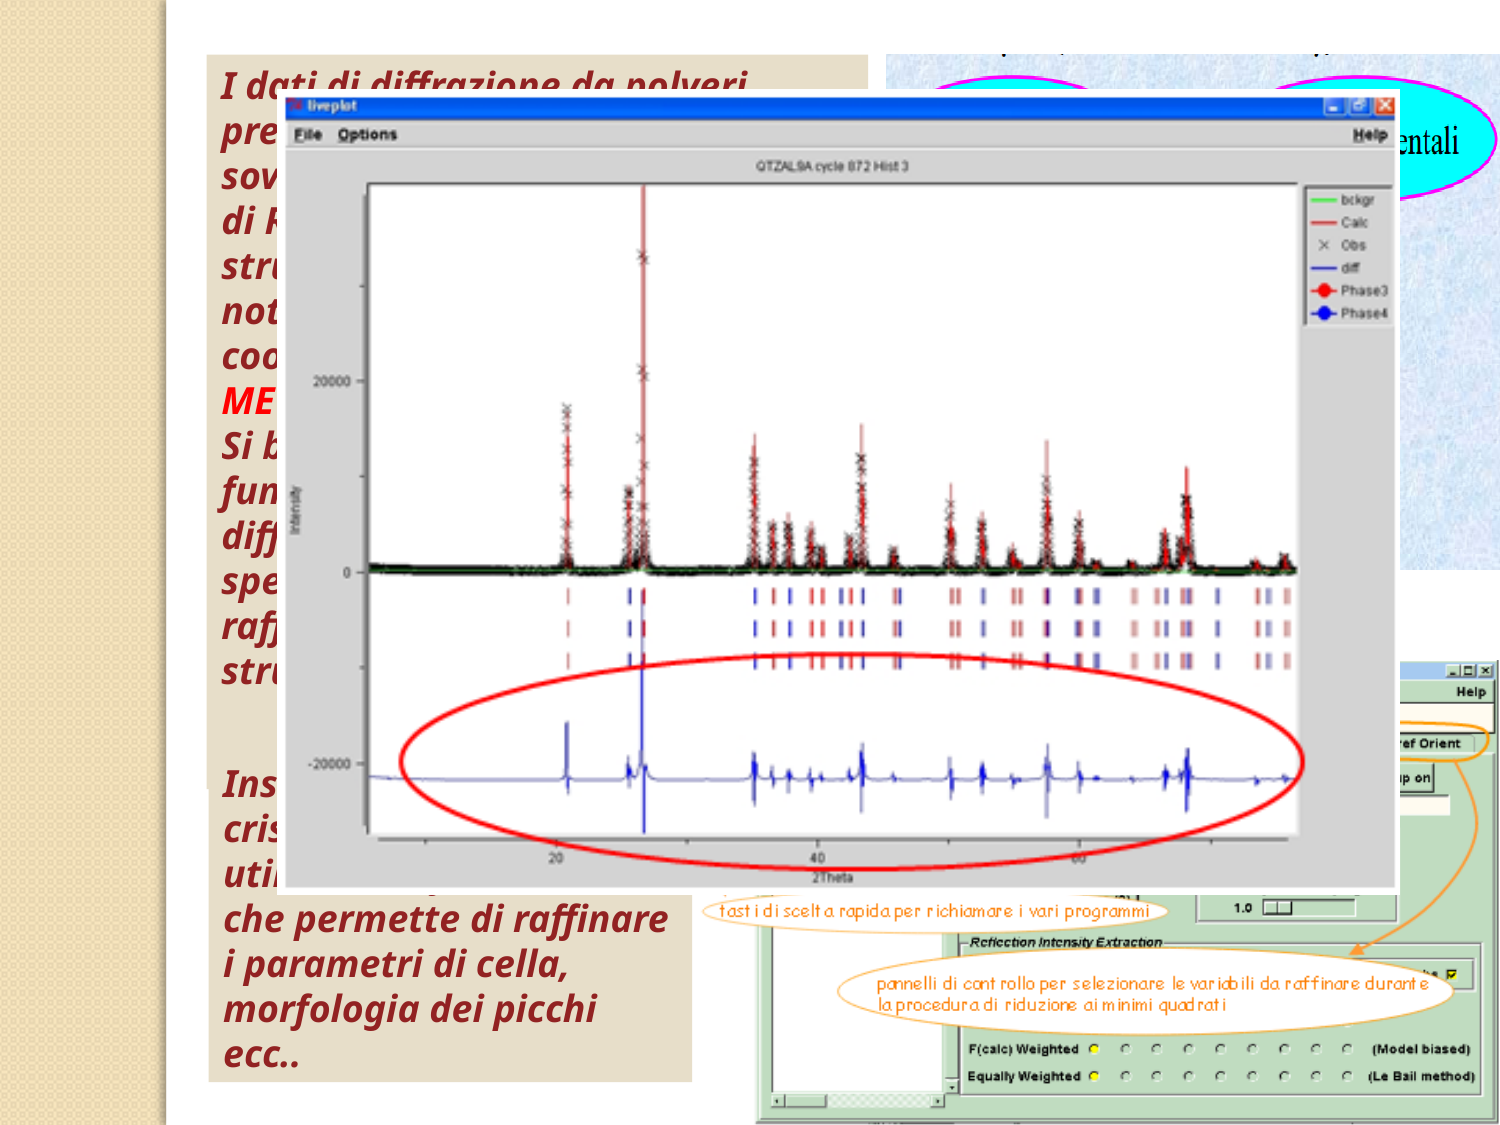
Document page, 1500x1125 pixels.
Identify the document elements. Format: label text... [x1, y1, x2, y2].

picture [277, 54, 1500, 1125]
text_box I dati di diffrazione da polveri presentano spesso molti picchi sovrapposti, attraverso il metodo di Rietveld si può affinare una struttura cristallina di cui siano note approssimativamente le coordinate atomiche. METODO DI RIETVELD Si basa sulla minimizzazione di una funzione che rappresenta la differenza tra il profilo sperimentale e quello calcolato, raffinando alcuni parametri strutturali e strumentali. [205, 52, 870, 791]
text_box Inserite le informazioni cristallografiche, si utilizza il software GSAS che permette di raffinare i parametri di cella, morfologia dei picchi ecc.. [206, 750, 684, 1084]
